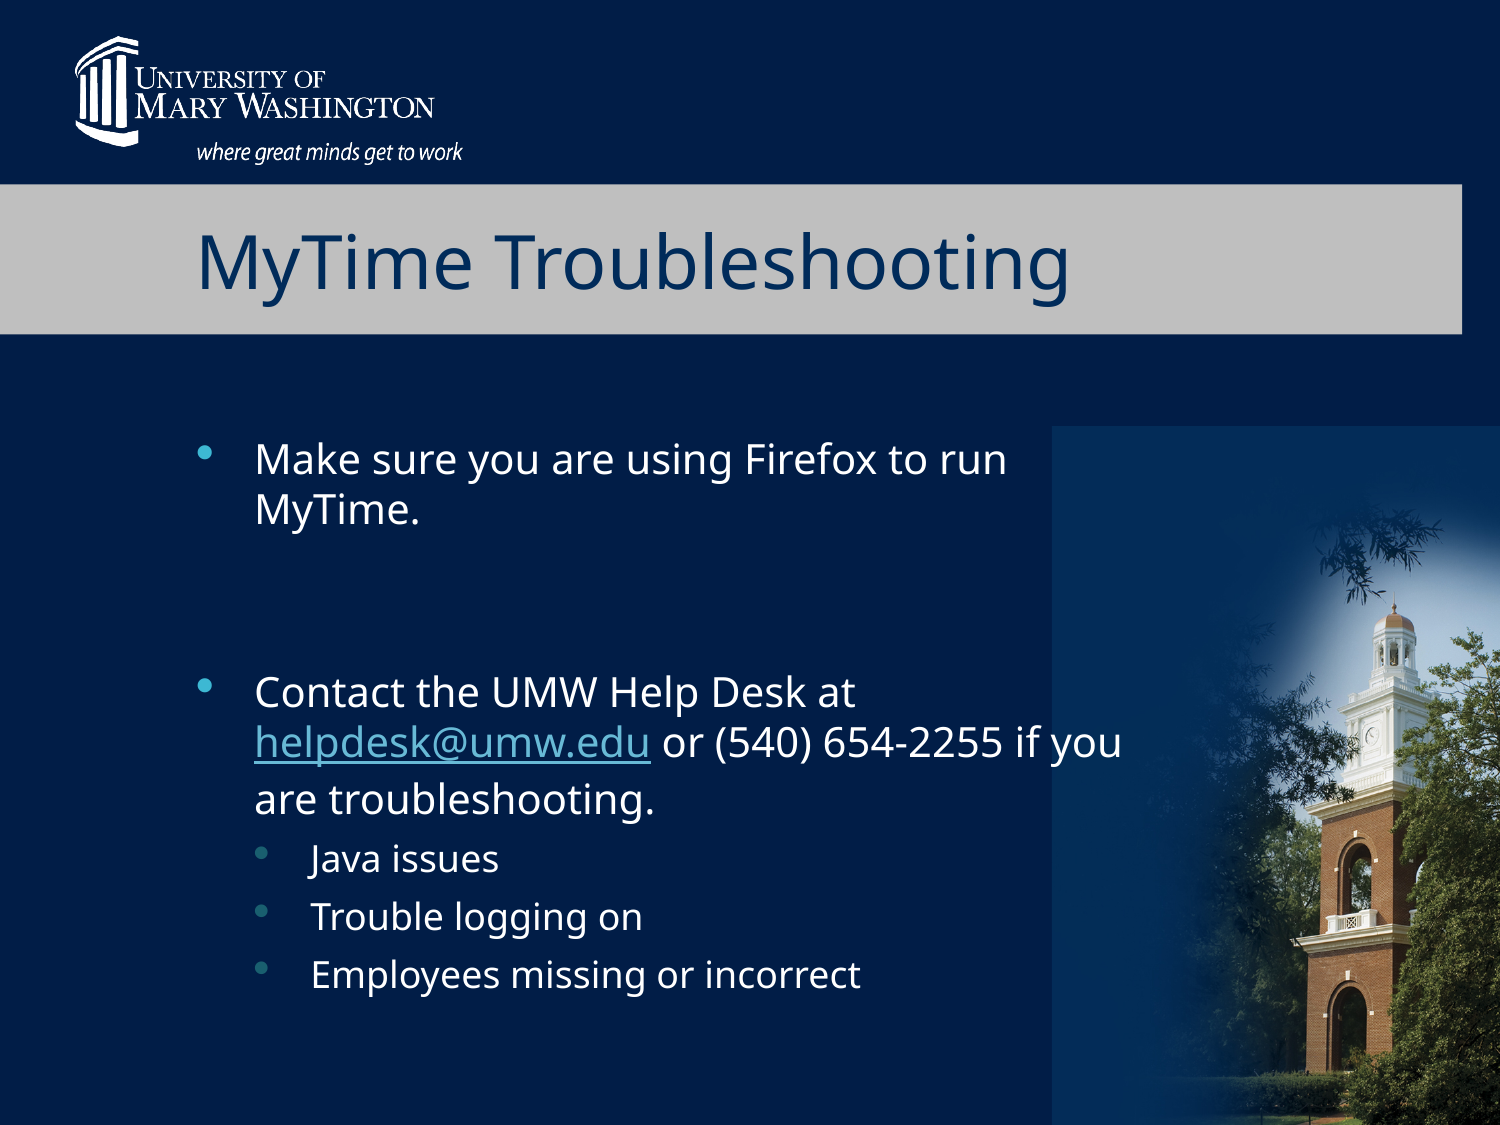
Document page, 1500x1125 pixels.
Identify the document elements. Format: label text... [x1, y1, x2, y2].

title MyTime Troubleshooting [0, 184, 1463, 335]
picture [1051, 426, 1500, 1125]
picture [75, 36, 463, 165]
list Make sure you are using Firefox to run MyTime. Contact the UMW Help Desk at helpdesk@umw.edu or (540) 654-2255 if you are troubleshooting. Java issues Trouble logging on Employees missing or incorrect [182, 425, 1188, 1028]
